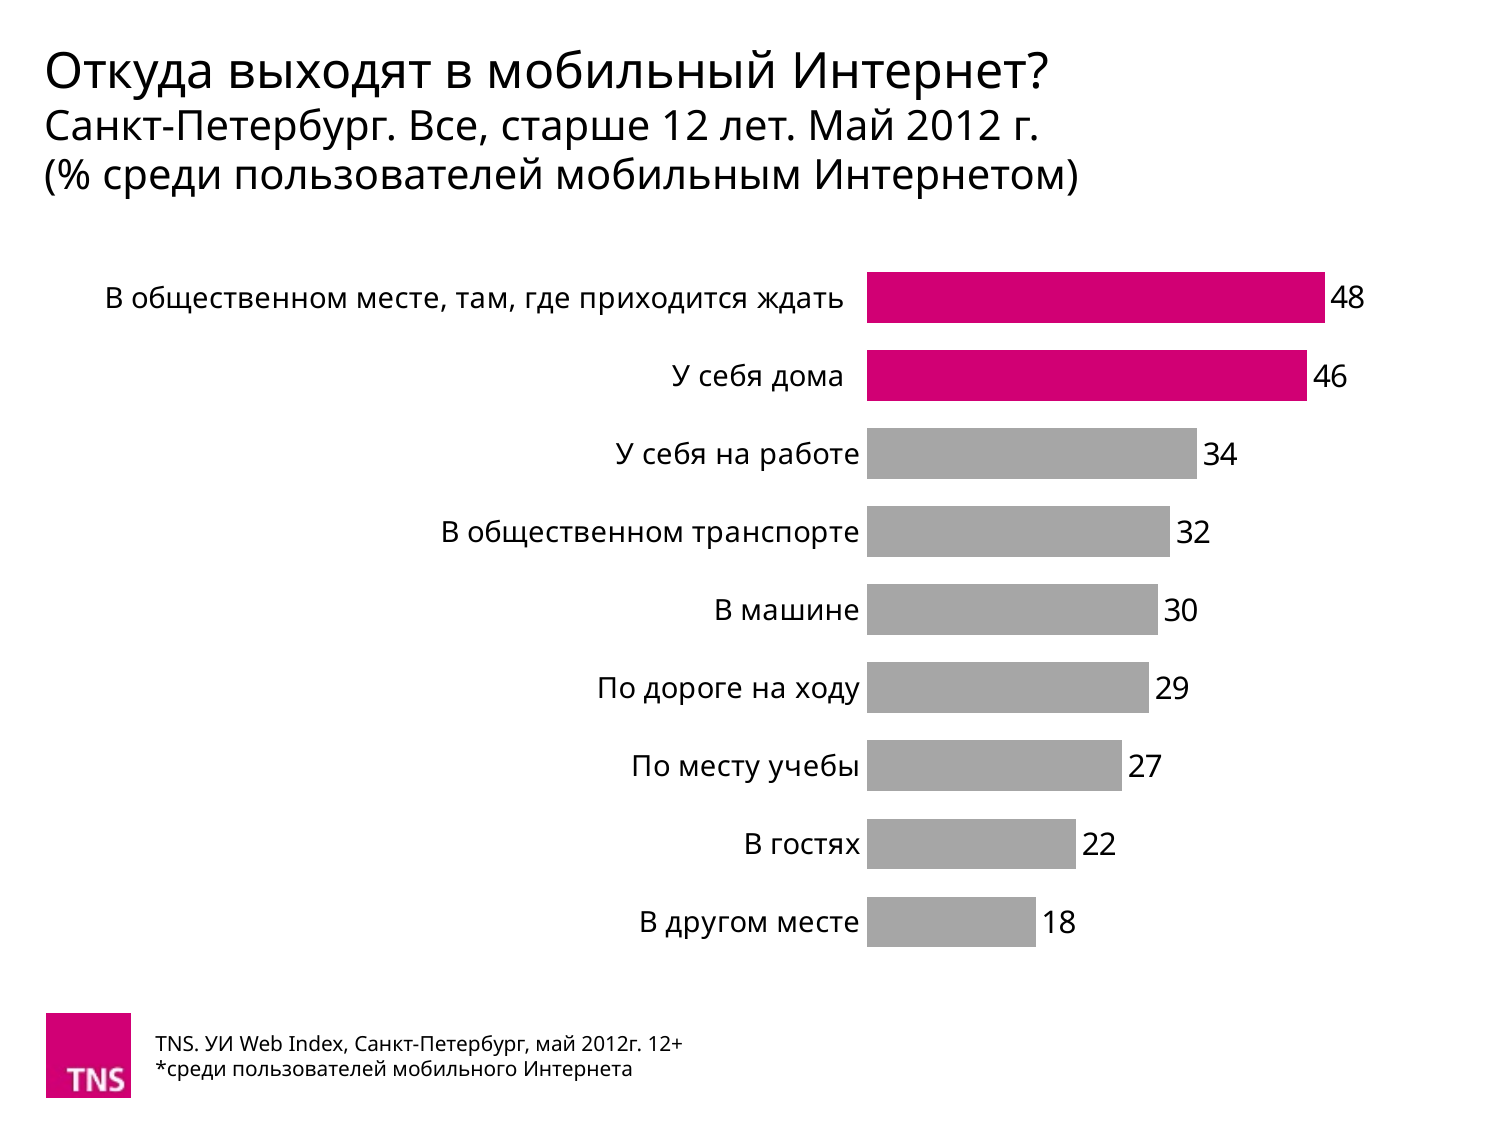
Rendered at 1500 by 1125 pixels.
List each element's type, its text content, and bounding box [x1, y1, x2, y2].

picture [46, 1013, 131, 1098]
text_box Откуда выходят в мобильный Интернет? Санкт-Петербург. Все, старше 12 лет. Май 2012 г. (% среди пользователей мобильным Интернетом) [29, 30, 1471, 266]
text_box TNS. УИ Web Index, Санкт-Петербург, май 2012г. 12+ *среди пользователей мобильного Интернета [140, 1023, 1500, 1088]
chart [76, 243, 1471, 977]
